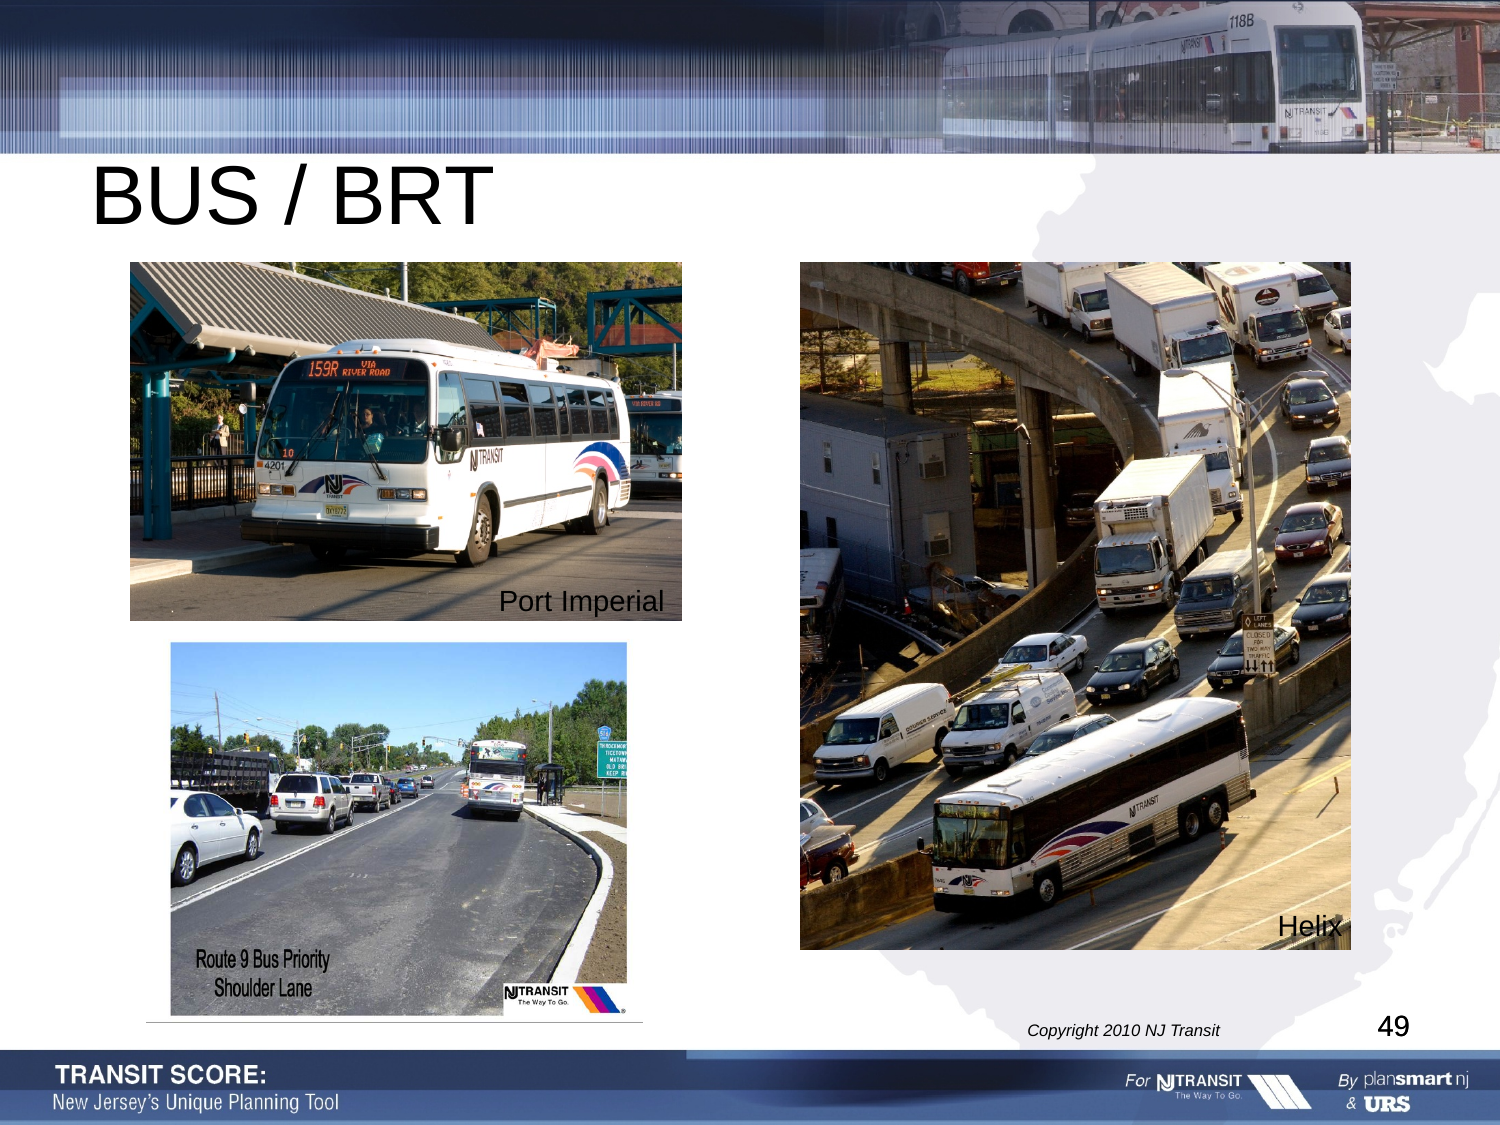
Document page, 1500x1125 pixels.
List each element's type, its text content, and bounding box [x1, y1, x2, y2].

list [137, 630, 660, 1023]
text_box Helix [1354, 899, 1358, 950]
text_box 49 [1074, 999, 1425, 1079]
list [799, 262, 1351, 951]
title BUS / BRT [74, 149, 1426, 233]
picture [0, 0, 1500, 1125]
text_box Copyright 2010 NJ Transit [1012, 1012, 1074, 1048]
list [130, 262, 682, 622]
